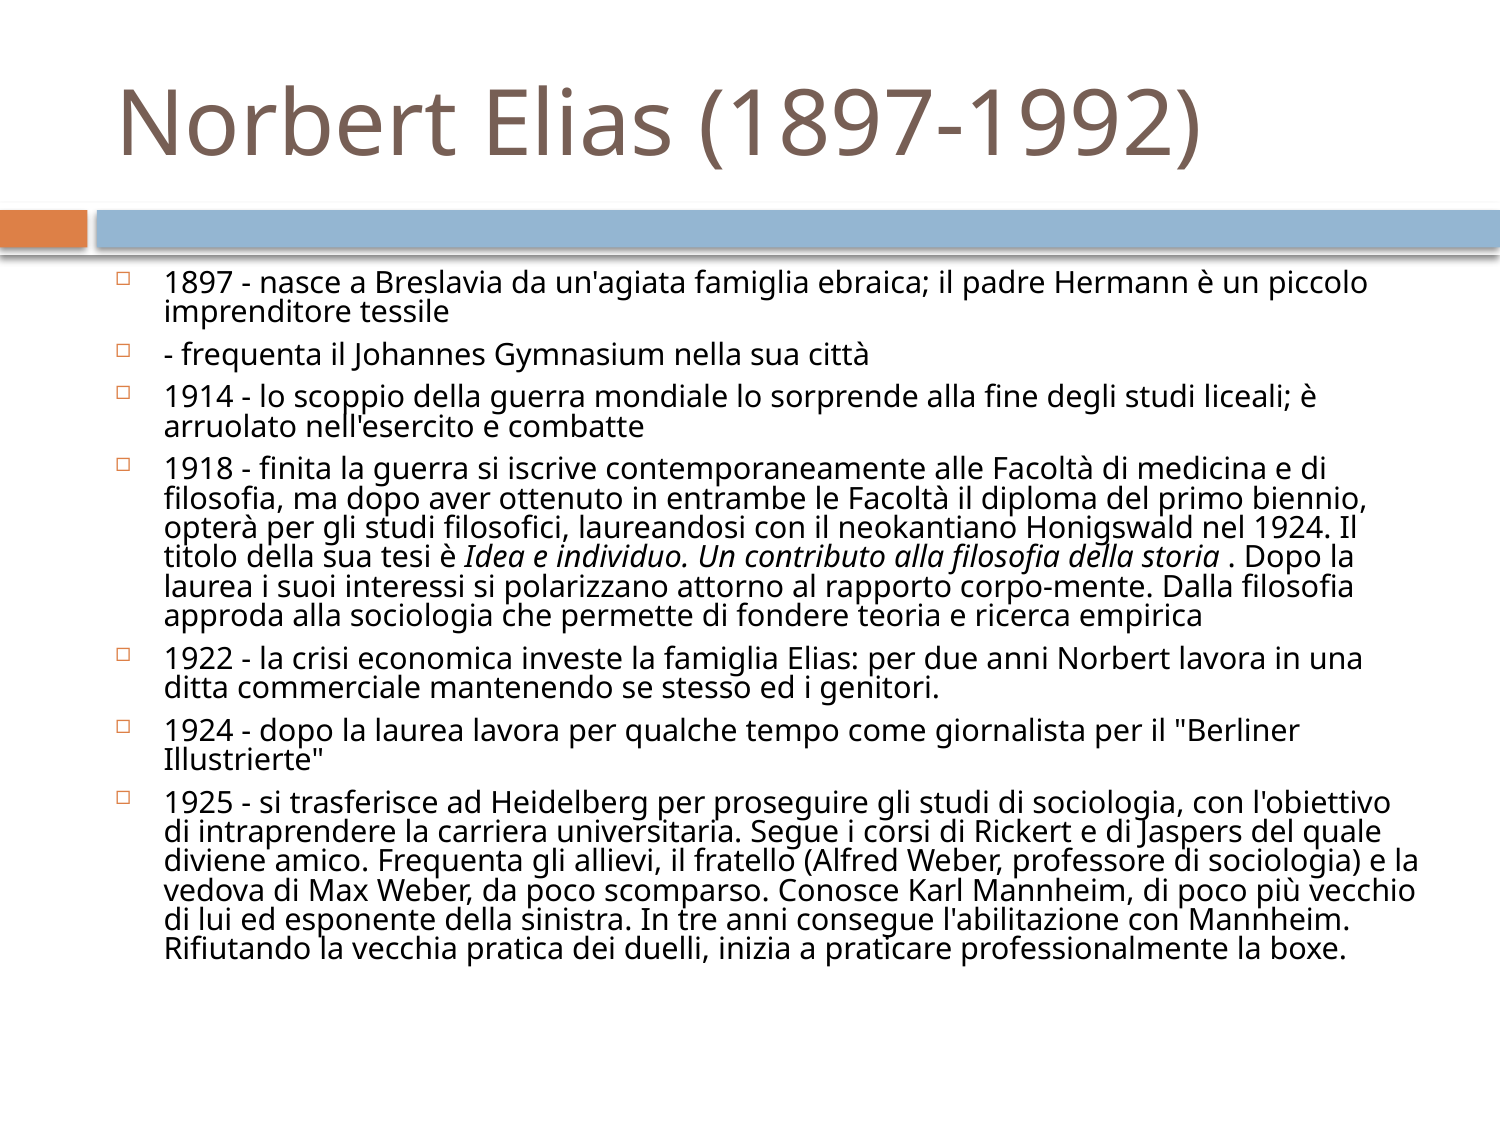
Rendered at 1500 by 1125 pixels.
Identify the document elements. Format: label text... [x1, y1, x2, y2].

title Norbert Elias (1897-1992) [100, 37, 1438, 200]
list 1897 - nasce a Breslavia da un'agiata famiglia ebraica; il padre Hermann è un piccolo imprenditore tessile - frequenta il Johannes Gymnasium nella sua città 1914 - lo scoppio della guerra mondiale lo sorprende alla fine degli studi liceali; è arruolato nell'esercito e combatte 1918 - finita la guerra si iscrive contemporaneamente alle Facoltà di medicina e di filosofia, ma dopo aver ottenuto in entrambe le Facoltà il diploma del primo biennio, opterà per gli studi filosofici, laureandosi con il neokantiano Honigswald nel 1924. Il titolo della sua tesi è Idea e individuo. Un contributo alla filosofia della storia . Dopo la laurea i suoi interessi si polarizzano attorno al rapporto corpo-mente. Dalla filosofia approda alla sociologia che permette di fondere teoria e ricerca empirica 1922 - la crisi economica investe la famiglia Elias: per due anni Norbert lavora in una ditta commerciale mantenendo se stesso ed i genitori. 1924 - dopo la laurea lavora per qualche tempo come giornalista per il "Berliner Illustrierte" 1925 - si trasferisce ad Heidelberg per proseguire gli studi di sociologia, con l'obiettivo di intraprendere la carriera universitaria. Segue i corsi di Rickert e di Jaspers del quale diviene amico. Frequenta gli allievi, il fratello (Alfred Weber, professore di sociologia) e la vedova di Max Weber, da poco scomparso. Conosce Karl Mannheim, di poco più vecchio di lui ed esponente della sinistra. In tre anni consegue l'abilitazione con Mannheim. Rifiutando la vecchia pratica dei duelli, inizia a praticare professionalmente la boxe. [100, 262, 1438, 1000]
